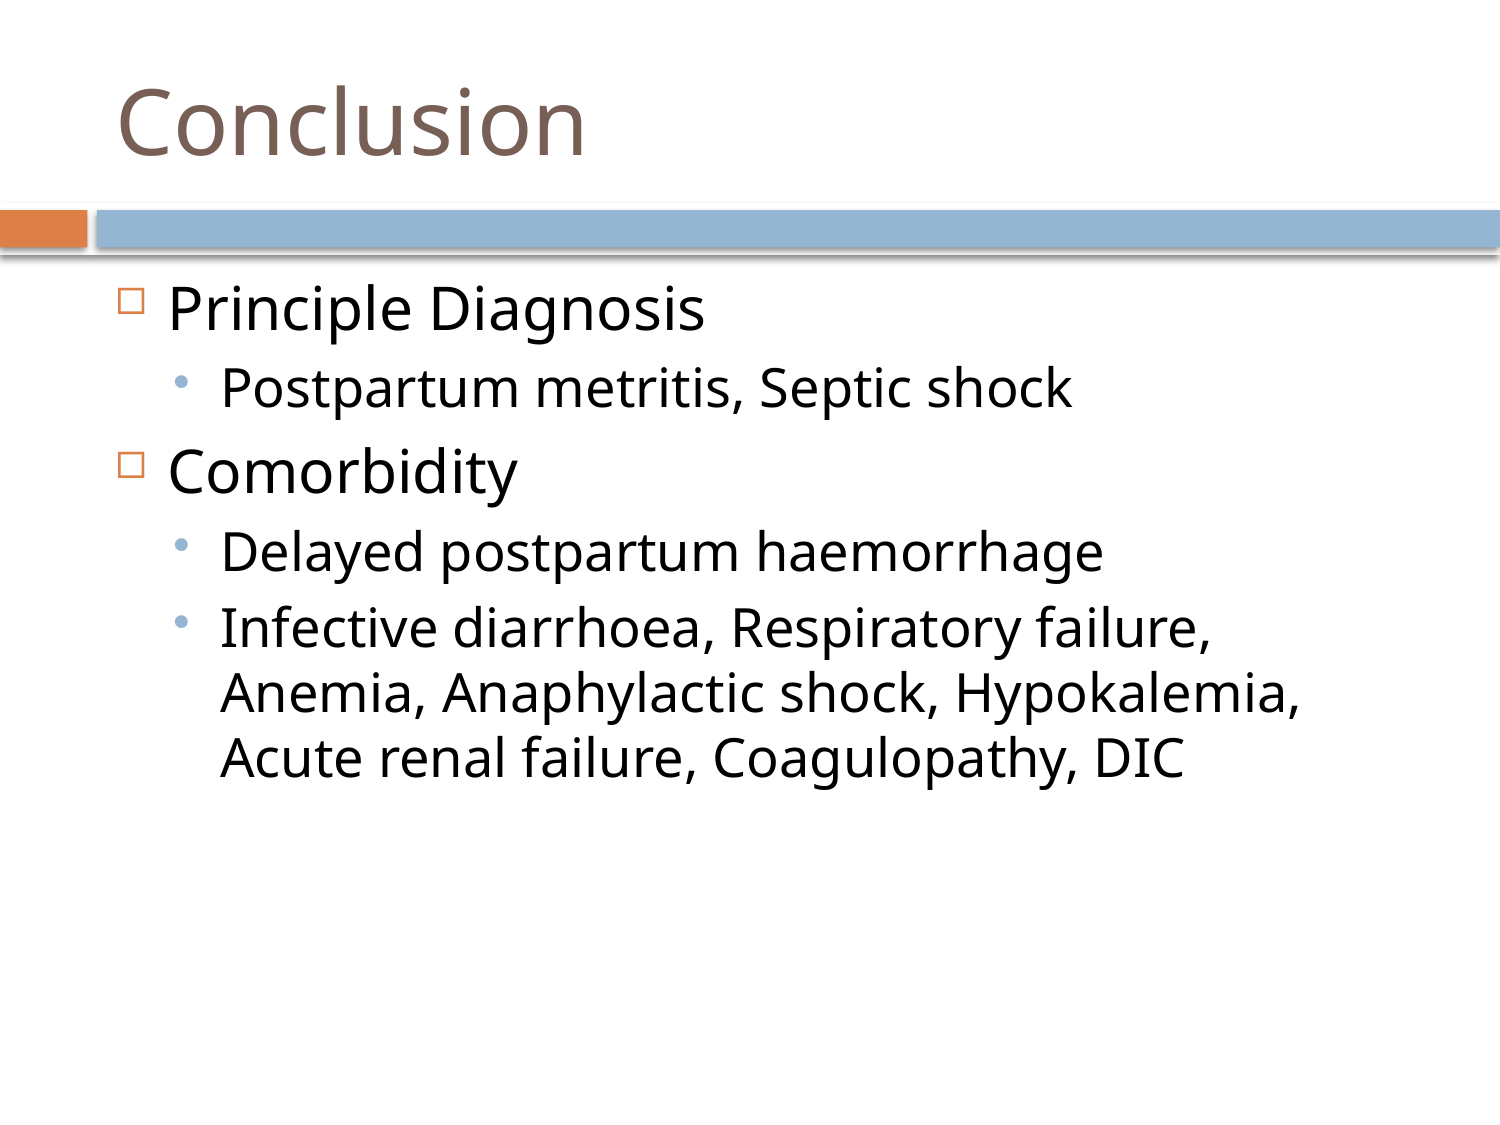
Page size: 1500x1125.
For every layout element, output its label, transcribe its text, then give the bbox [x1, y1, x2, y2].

list Principle Diagnosis Postpartum metritis, Septic shock Comorbidity Delayed postpartum haemorrhage Infective diarrhoea, Respiratory failure, Anemia, Anaphylactic shock, Hypokalemia, Acute renal failure, Coagulopathy, DIC [100, 262, 1438, 1000]
title Conclusion [100, 37, 1438, 200]
